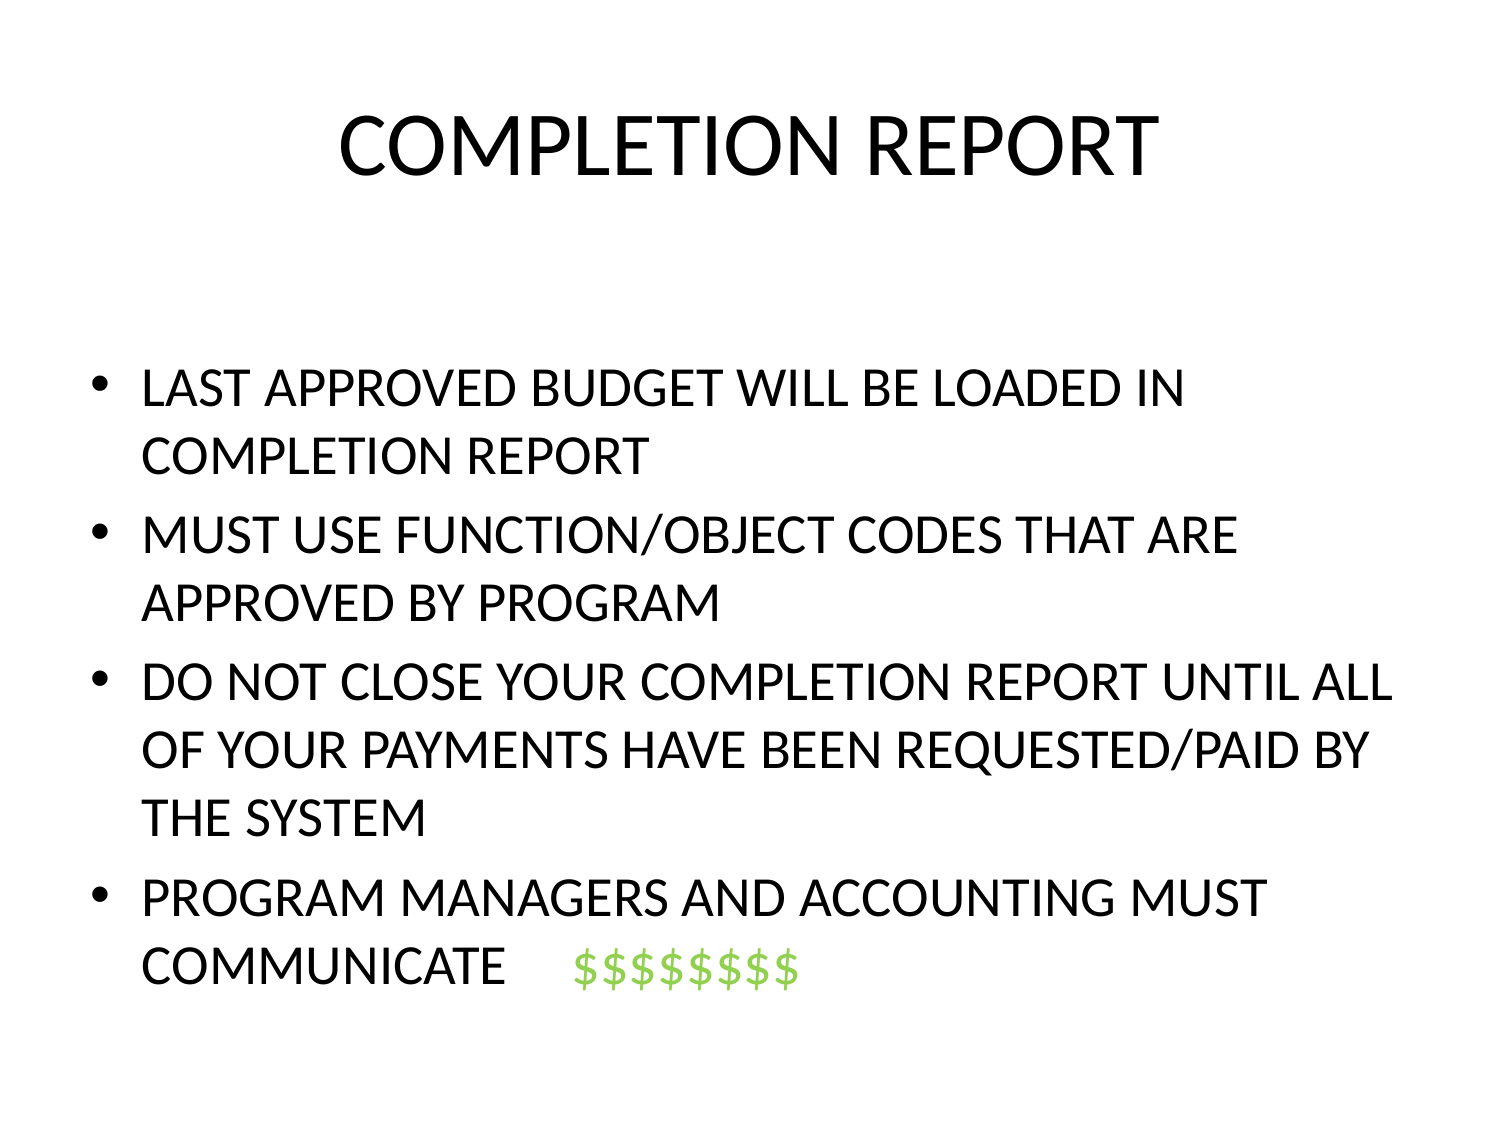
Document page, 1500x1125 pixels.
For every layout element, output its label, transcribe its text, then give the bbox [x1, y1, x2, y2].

list LAST APPROVED BUDGET WILL BE LOADED IN COMPLETION REPORT MUST USE FUNCTION/OBJECT CODES THAT ARE APPROVED BY PROGRAM DO NOT CLOSE YOUR COMPLETION REPORT UNTIL ALL OF YOUR PAYMENTS HAVE BEEN REQUESTED/PAID BY THE SYSTEM PROGRAM MANAGERS AND ACCOUNTING MUST COMMUNICATE $$$$$$$$ [75, 262, 1425, 1005]
title COMPLETION REPORT [75, 45, 1425, 233]
